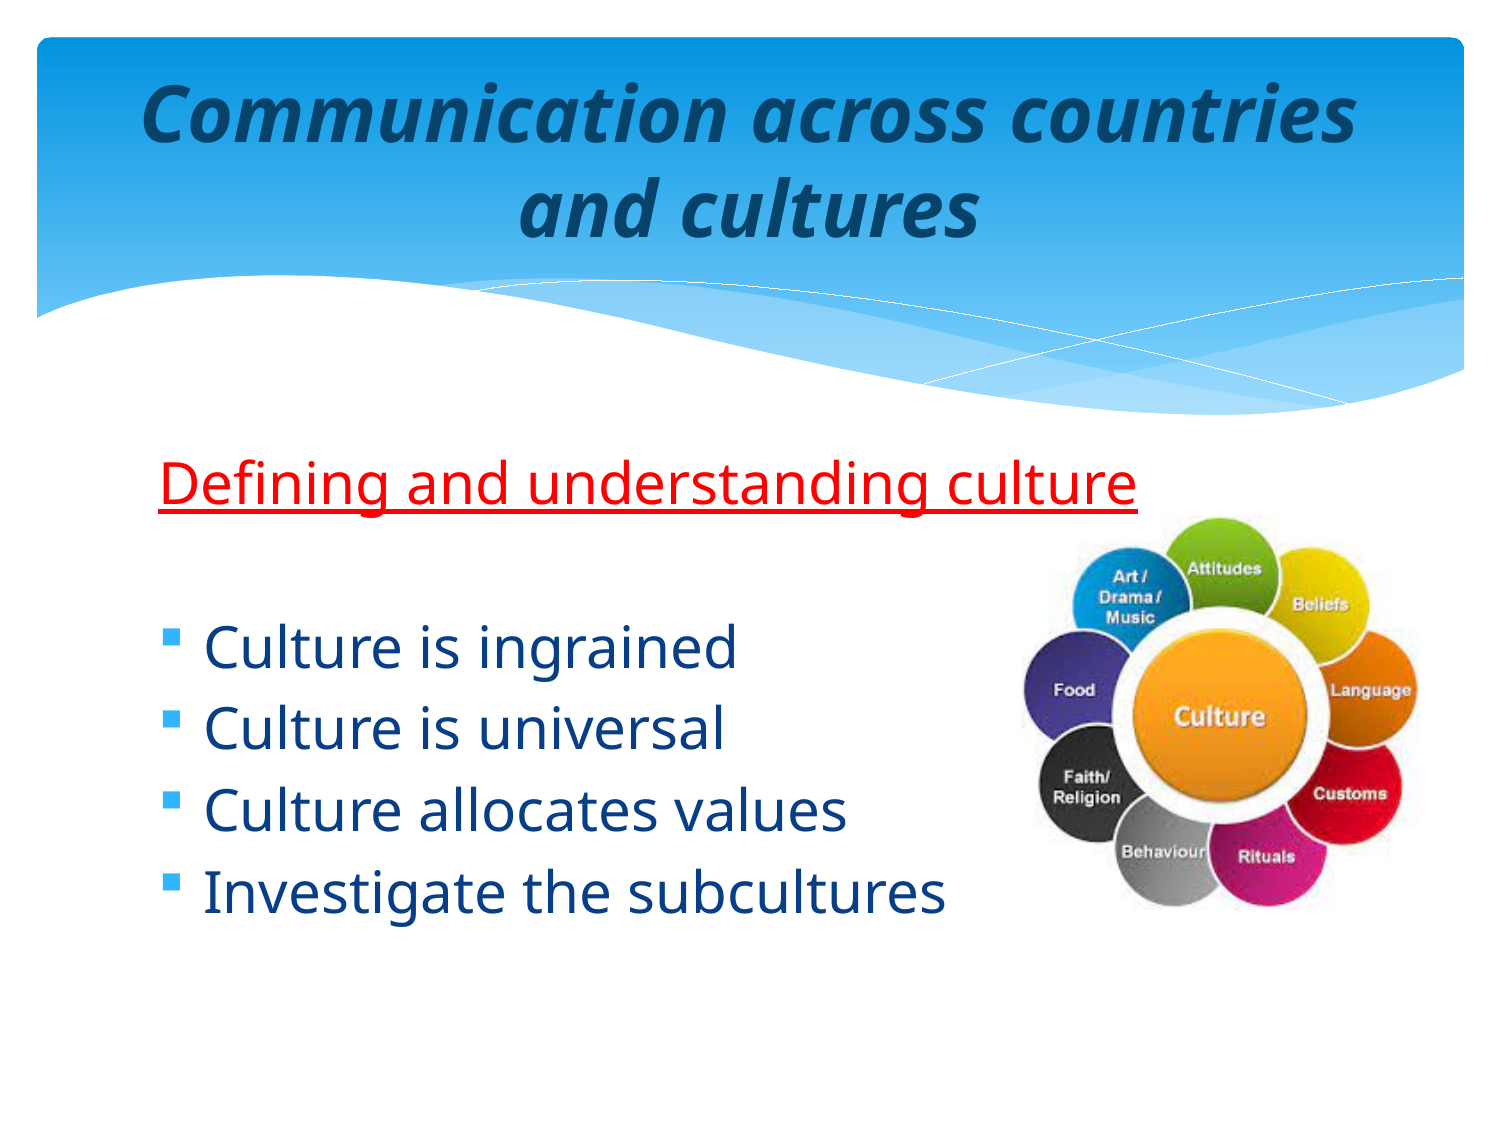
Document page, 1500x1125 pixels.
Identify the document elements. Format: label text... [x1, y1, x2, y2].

list Defining and understanding culture Culture is ingrained Culture is universal Culture allocates values Investigate the subcultures [143, 438, 1359, 1005]
title Communication across countries and cultures [75, 55, 1425, 261]
picture [1021, 514, 1425, 910]
